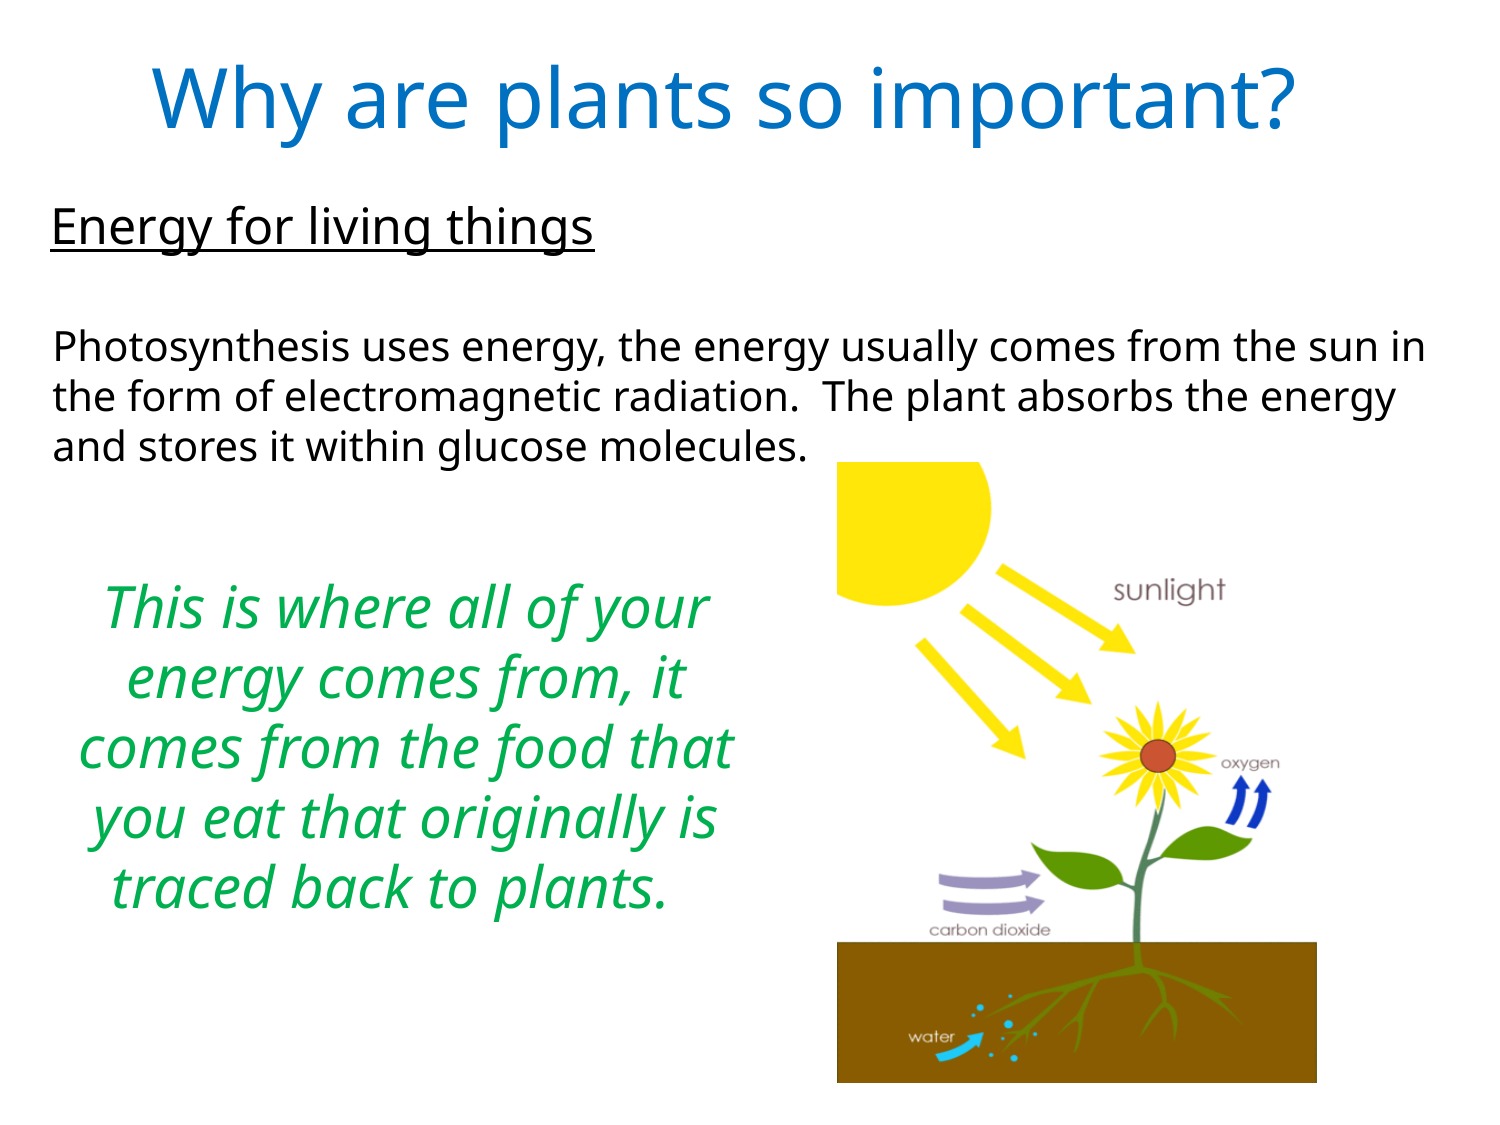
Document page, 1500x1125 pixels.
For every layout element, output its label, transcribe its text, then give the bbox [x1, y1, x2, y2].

text_box Photosynthesis uses energy, the energy usually comes from the sun in the form of electromagnetic radiation. The plant absorbs the energy and stores it within glucose molecules. [37, 312, 1450, 478]
text_box Why are plants so important? [49, 37, 1400, 153]
text_box Energy for living things [35, 187, 1450, 503]
text_box This is where all of your energy comes from, it comes from the food that you eat that originally is traced back to plants. [50, 562, 763, 928]
picture [837, 462, 1317, 1083]
